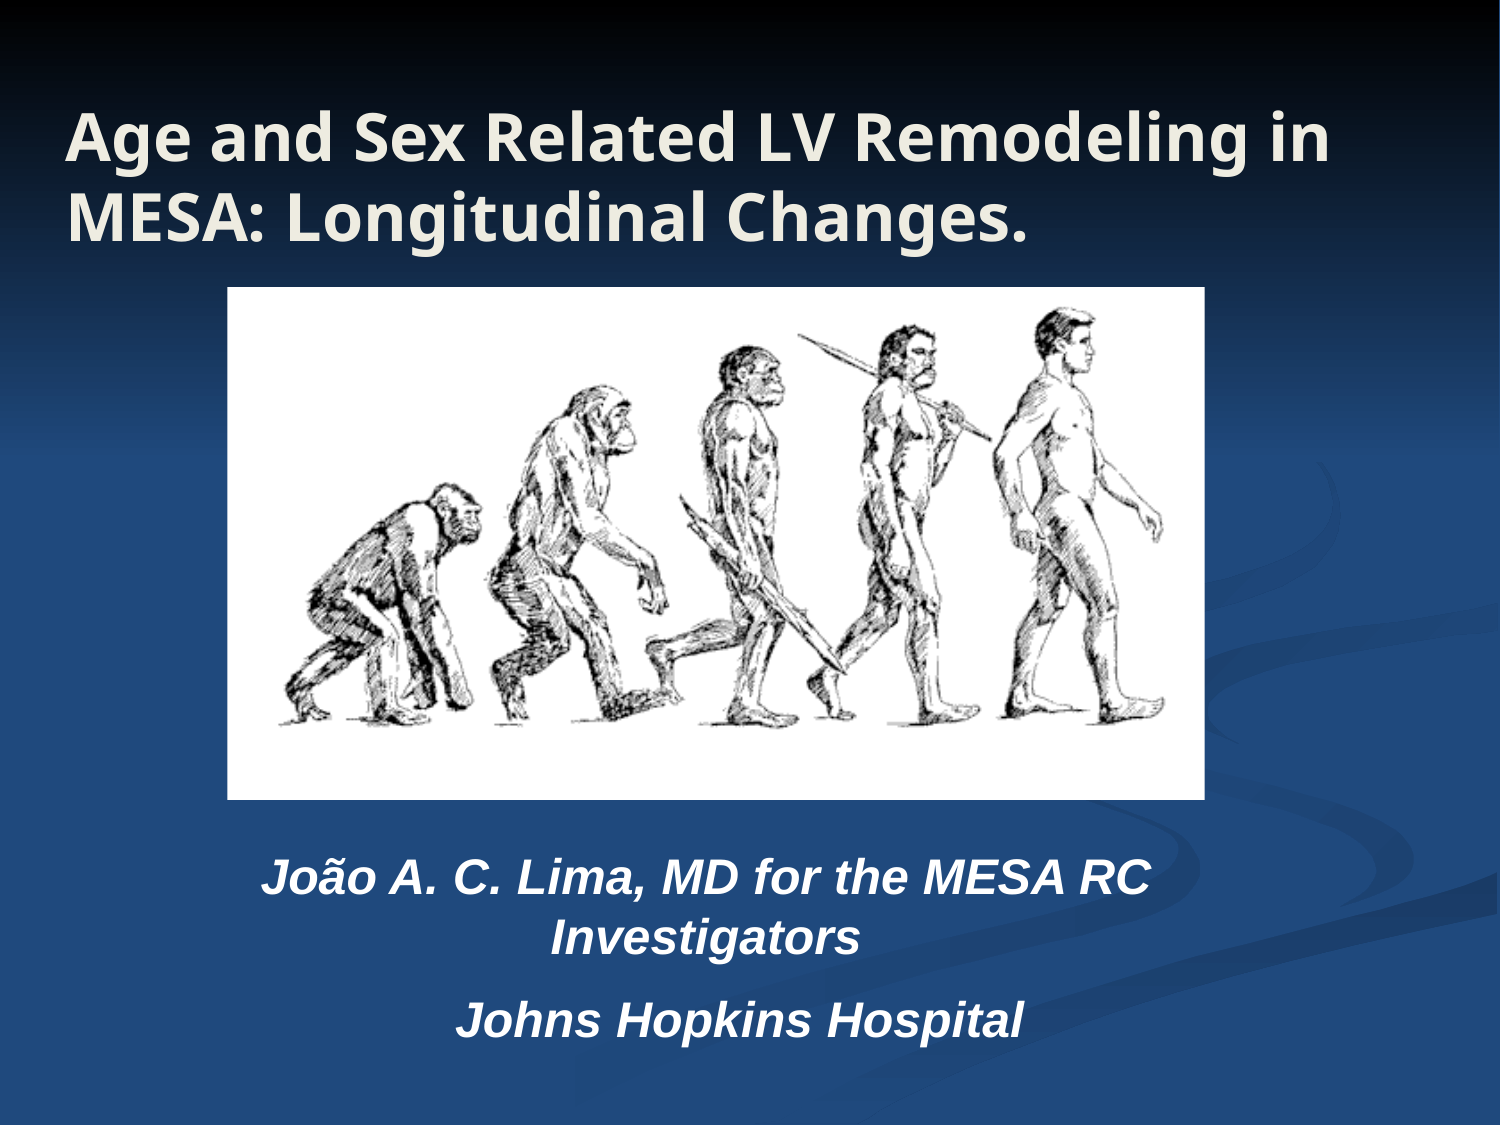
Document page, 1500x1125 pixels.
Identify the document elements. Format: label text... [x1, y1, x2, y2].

text_box João A. C. Lima, MD for the MESA RC Investigators [162, 837, 1250, 973]
text_box Johns Hopkins Hospital [440, 987, 1040, 1057]
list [226, 287, 1205, 801]
title Age and Sex Related LV Remodeling in MESA: Longitudinal Changes. [49, 74, 1500, 263]
